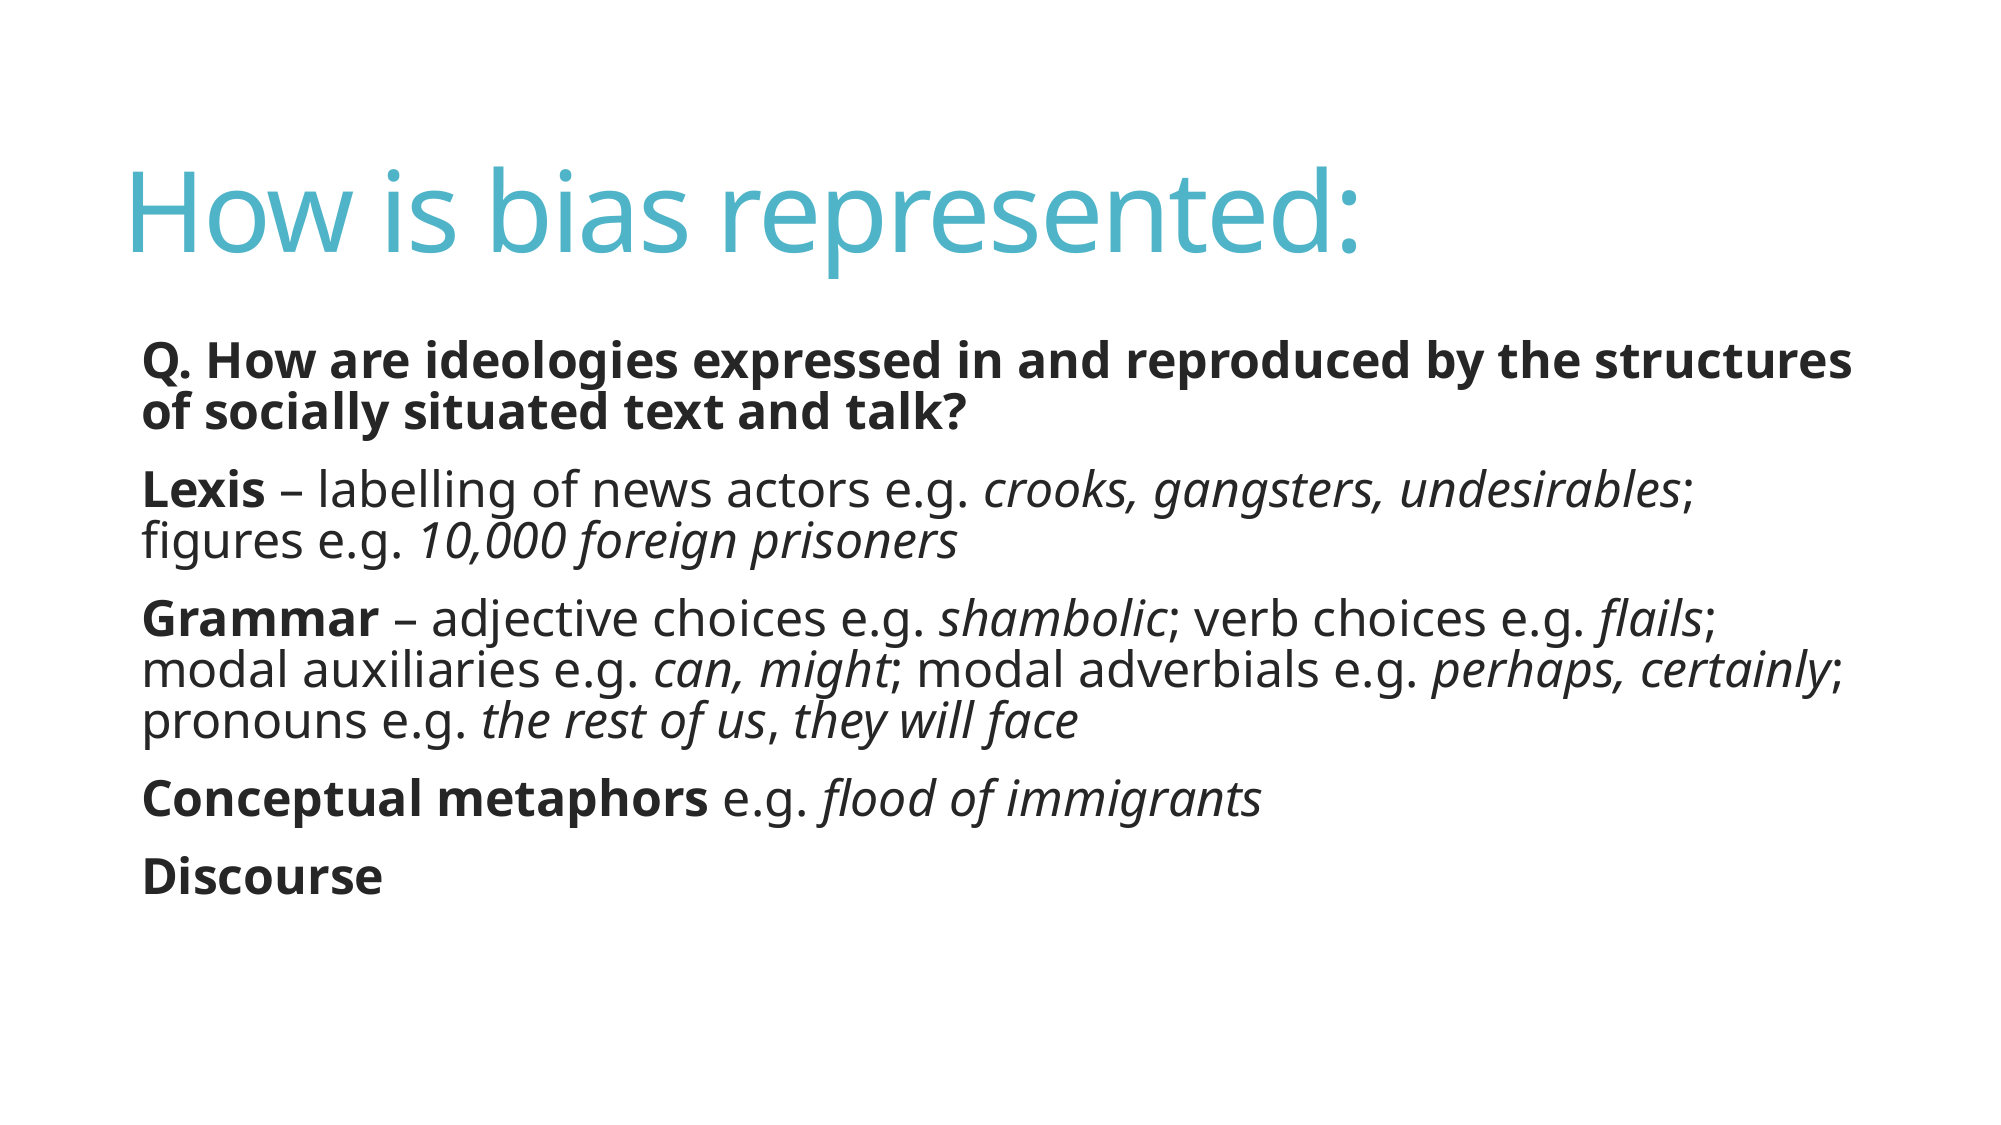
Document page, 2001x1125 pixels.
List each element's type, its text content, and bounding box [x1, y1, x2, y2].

title How is bias represented: [107, 81, 1875, 354]
list Q. How are ideologies expressed in and reproduced by the structures of socially situated text and talk? Lexis – labelling of news actors e.g. crooks, gangsters, undesirables; figures e.g. 10,000 foreign prisoners Grammar – adjective choices e.g. shambolic; verb choices e.g. flails; modal auxiliaries e.g. can, might; modal adverbials e.g. perhaps, certainly; pronouns e.g. the rest of us, they will face Conceptual metaphors e.g. flood of immigrants Discourse [111, 329, 1876, 948]
